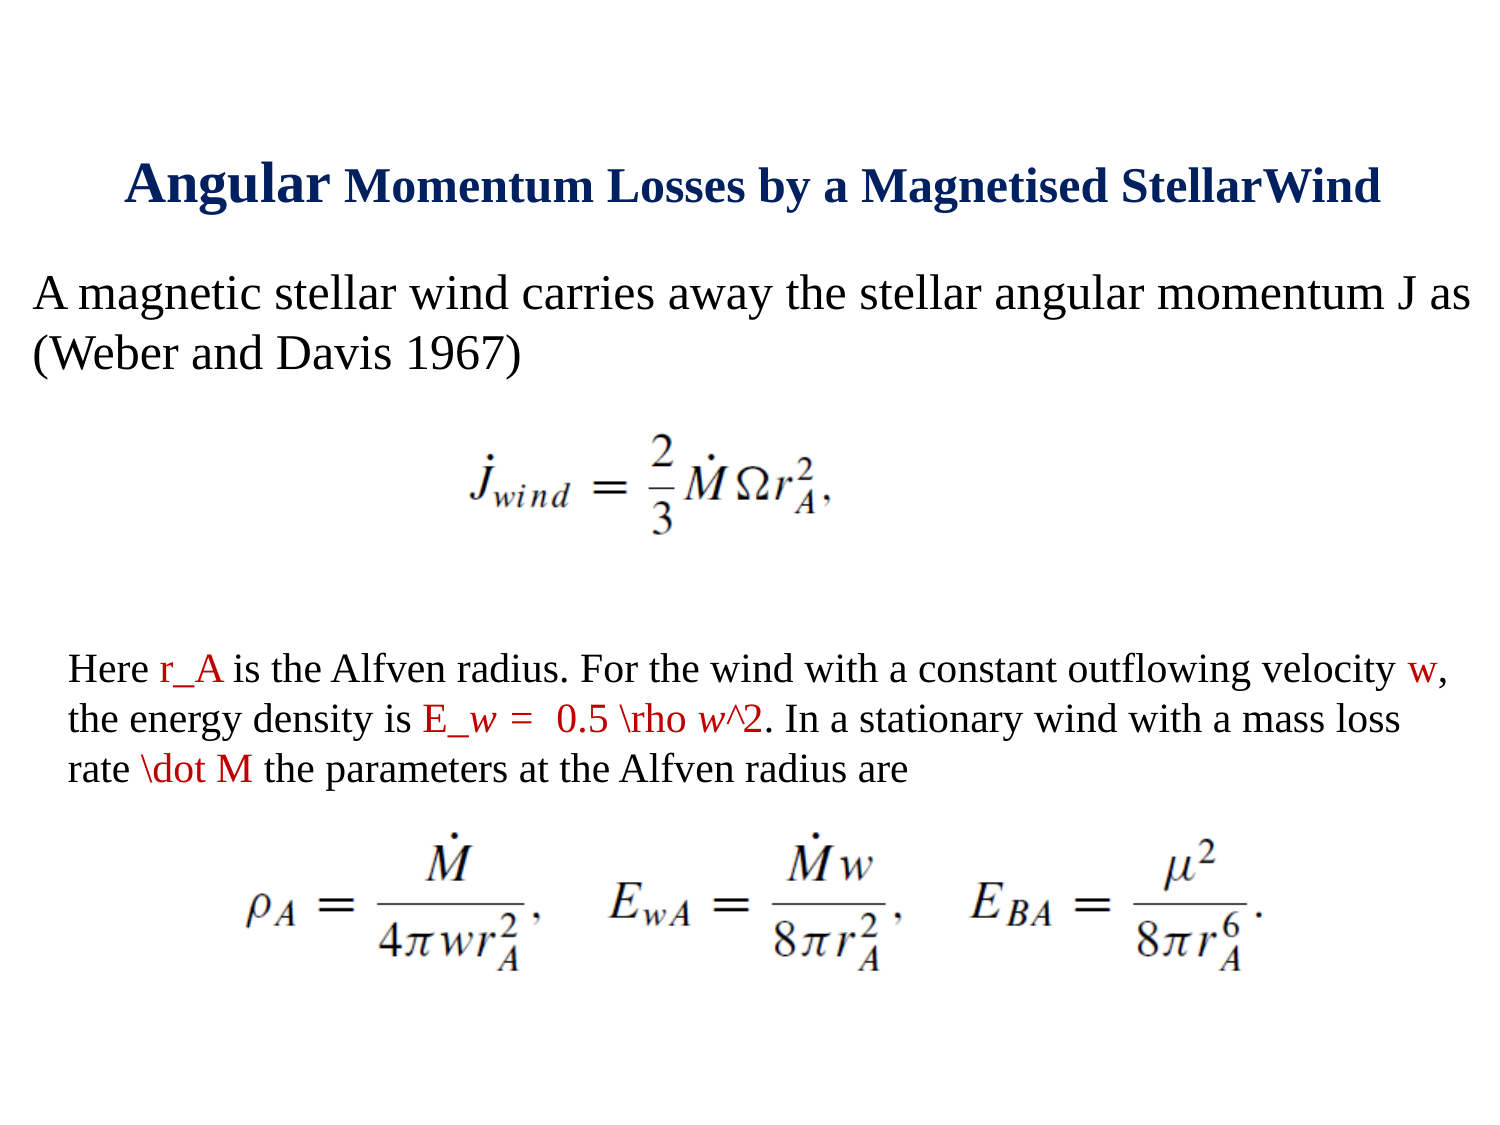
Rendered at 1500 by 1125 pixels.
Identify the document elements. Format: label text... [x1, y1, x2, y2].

text_box Angular Momentum Losses by a Magnetised StellarWind A magnetic stellar wind carries away the stellar angular momentum J as (Weber and Davis 1967) [17, 137, 1489, 387]
text_box Here r_A is the Alfven radius. For the wind with a constant outflowing velocity w, the energy density is E_w = 0.5 \rho w^2. In a stationary wind with a mass loss rate \dot M the parameters at the Alfven radius are [53, 633, 1471, 799]
picture [200, 799, 1308, 1000]
picture [430, 386, 873, 550]
